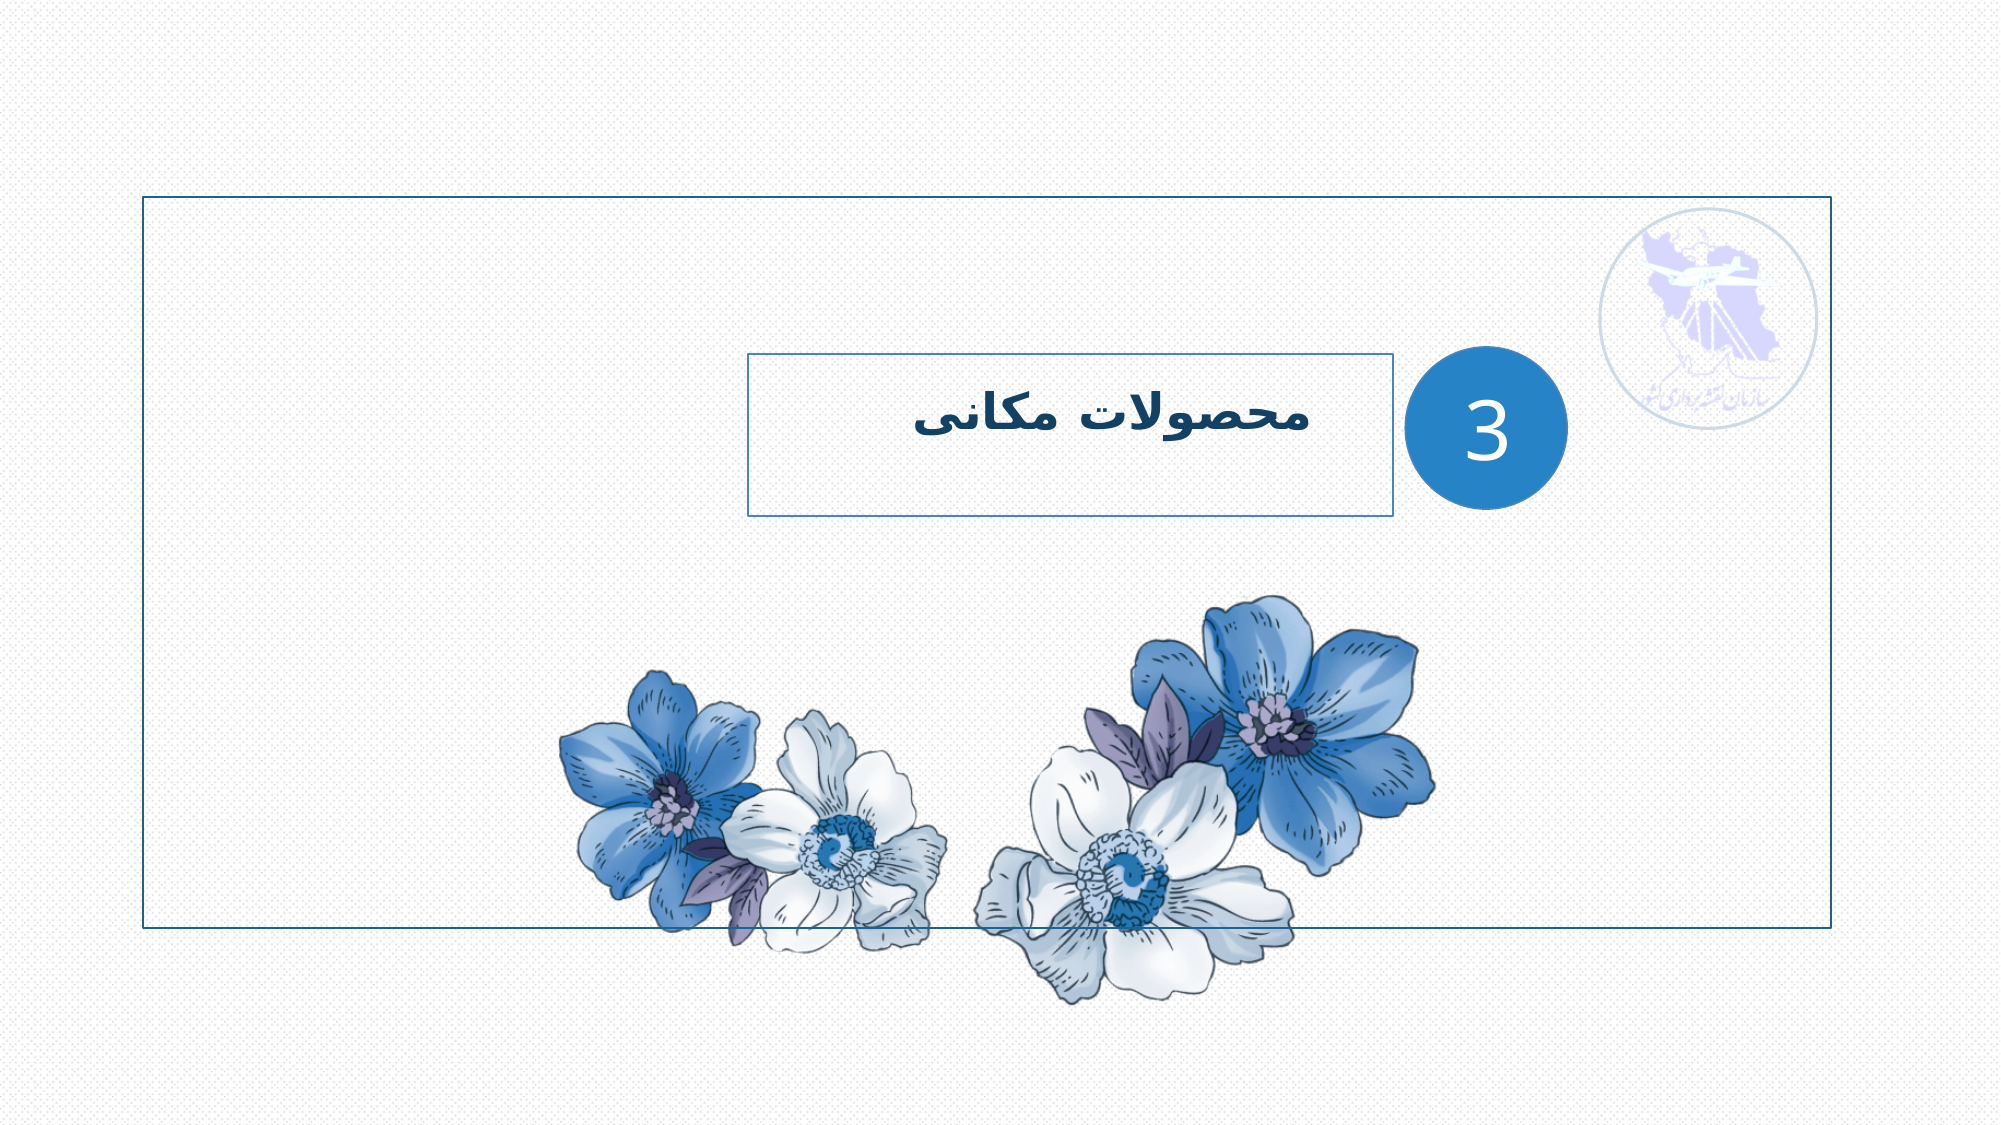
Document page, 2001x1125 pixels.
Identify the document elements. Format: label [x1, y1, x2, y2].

text_box [142, 197, 1831, 928]
text_box [1599, 208, 1817, 429]
text_box [747, 346, 1568, 517]
picture [0, 0, 2001, 1125]
